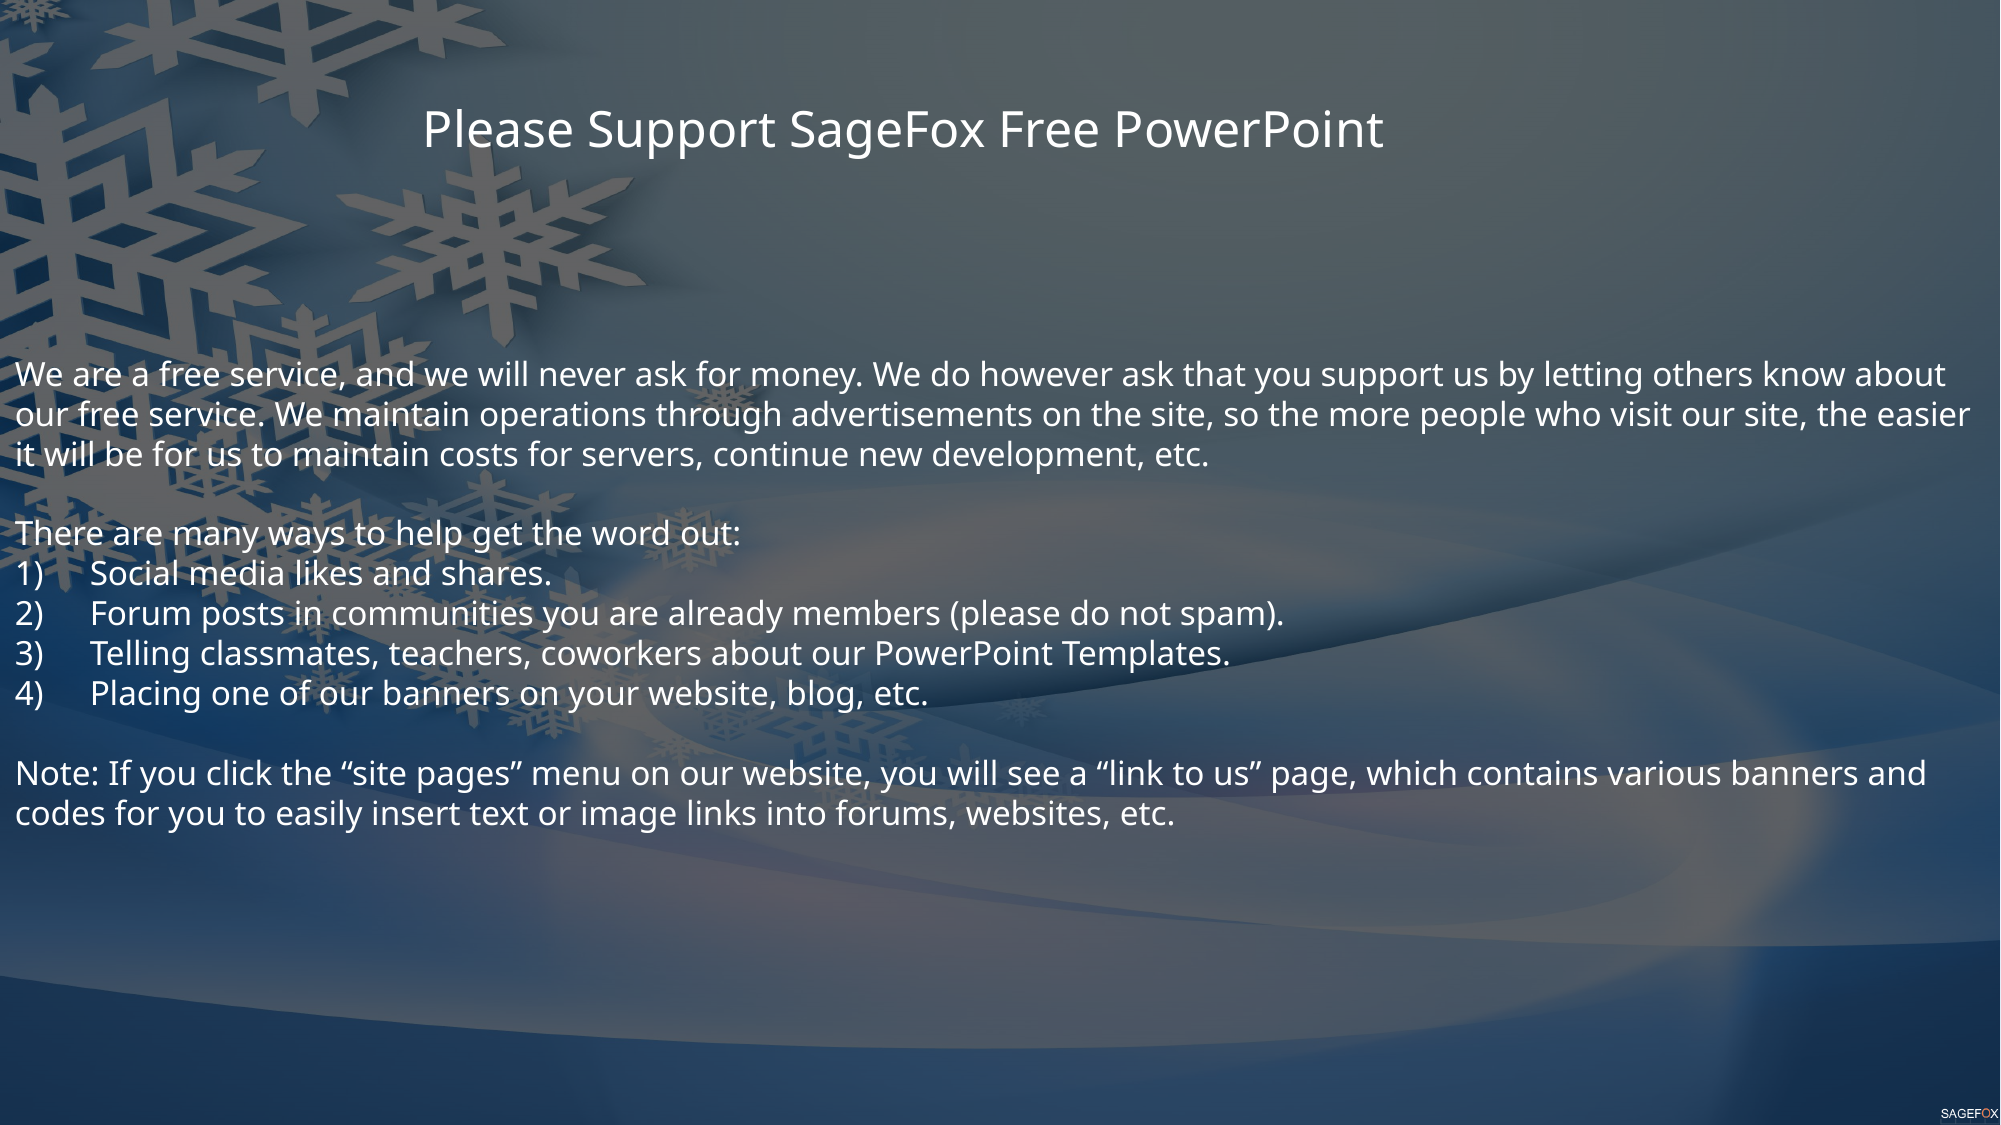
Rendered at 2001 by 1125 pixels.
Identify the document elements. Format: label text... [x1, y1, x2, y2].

title Please Support SageFox Free PowerPoint [363, 72, 1444, 190]
text_box We are a free service, and we will never ask for money. We do however ask that you support us by letting others know about our free service. We maintain operations through advertisements on the site, so the more people who visit our site, the easier it will be for us to maintain costs for servers, continue new development, etc. There are many ways to help get the word out: Social media likes and shares. Forum posts in communities you are already members (please do not spam). Telling classmates, teachers, coworkers about our PowerPoint Templates. Placing one of our banners on your website, blog, etc. Note: If you click the “site pages” menu on our website, you will see a “link to us” page, which contains various banners and codes for you to easily insert text or image links into forums, websites, etc. [0, 0, 2000, 1125]
